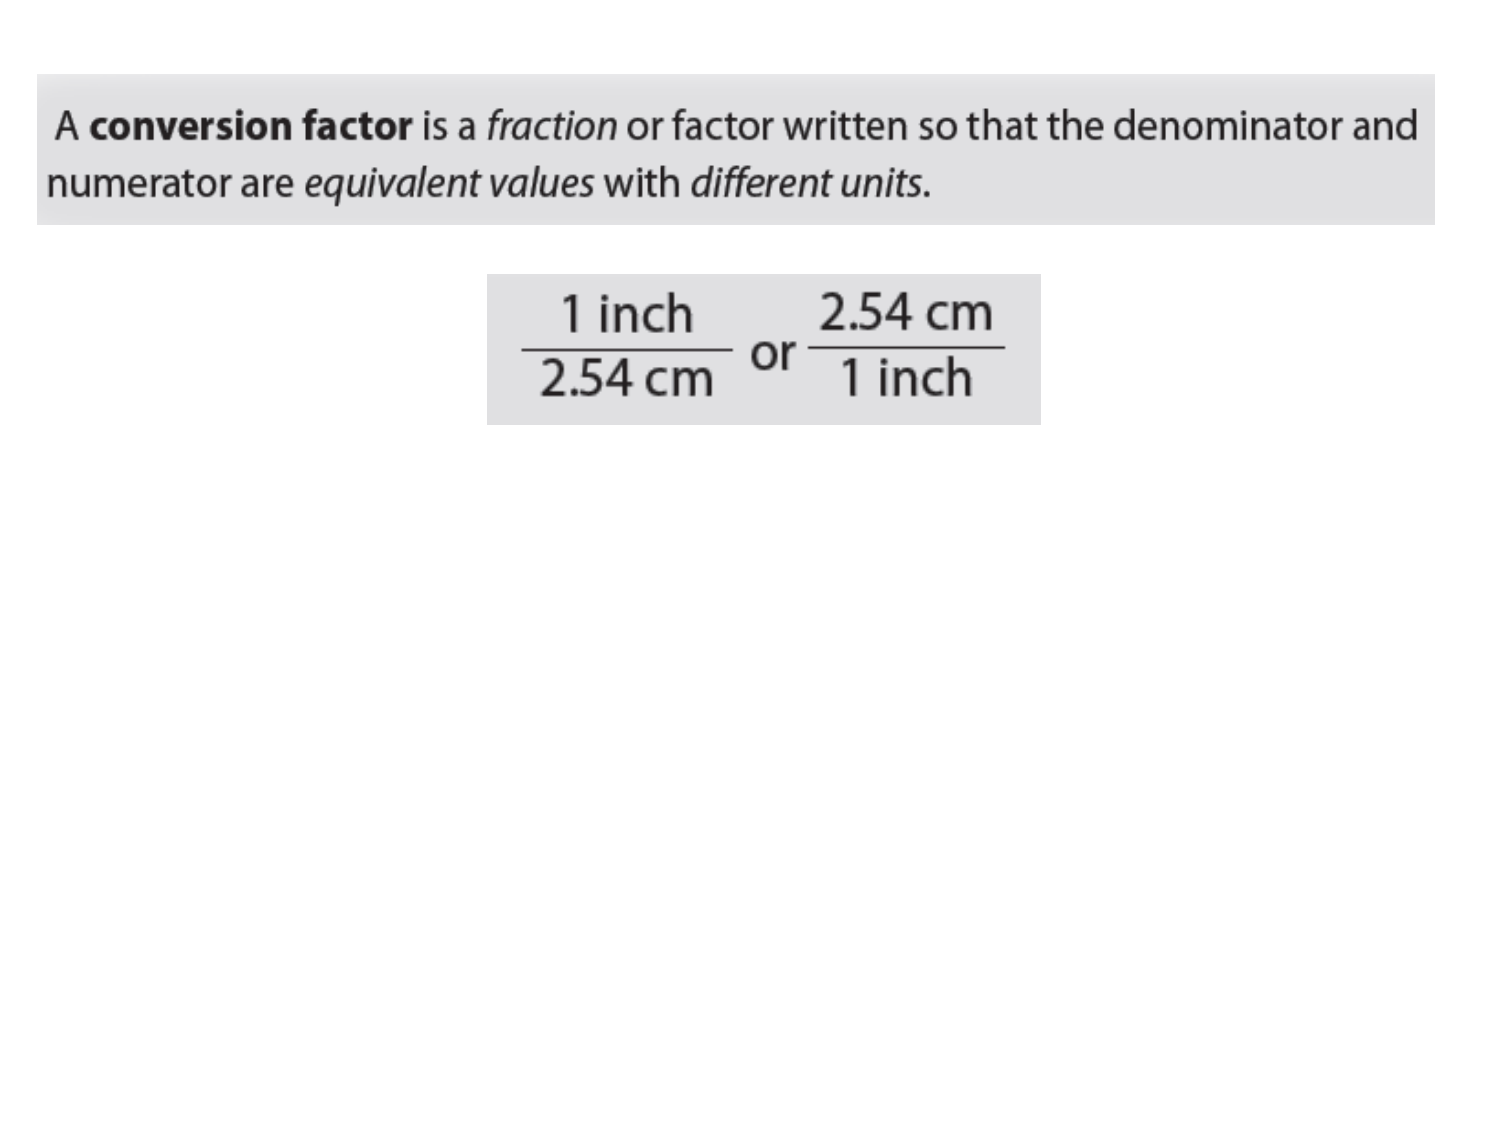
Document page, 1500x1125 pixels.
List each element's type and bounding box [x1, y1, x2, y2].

picture [37, 74, 1436, 226]
picture [487, 274, 1041, 426]
